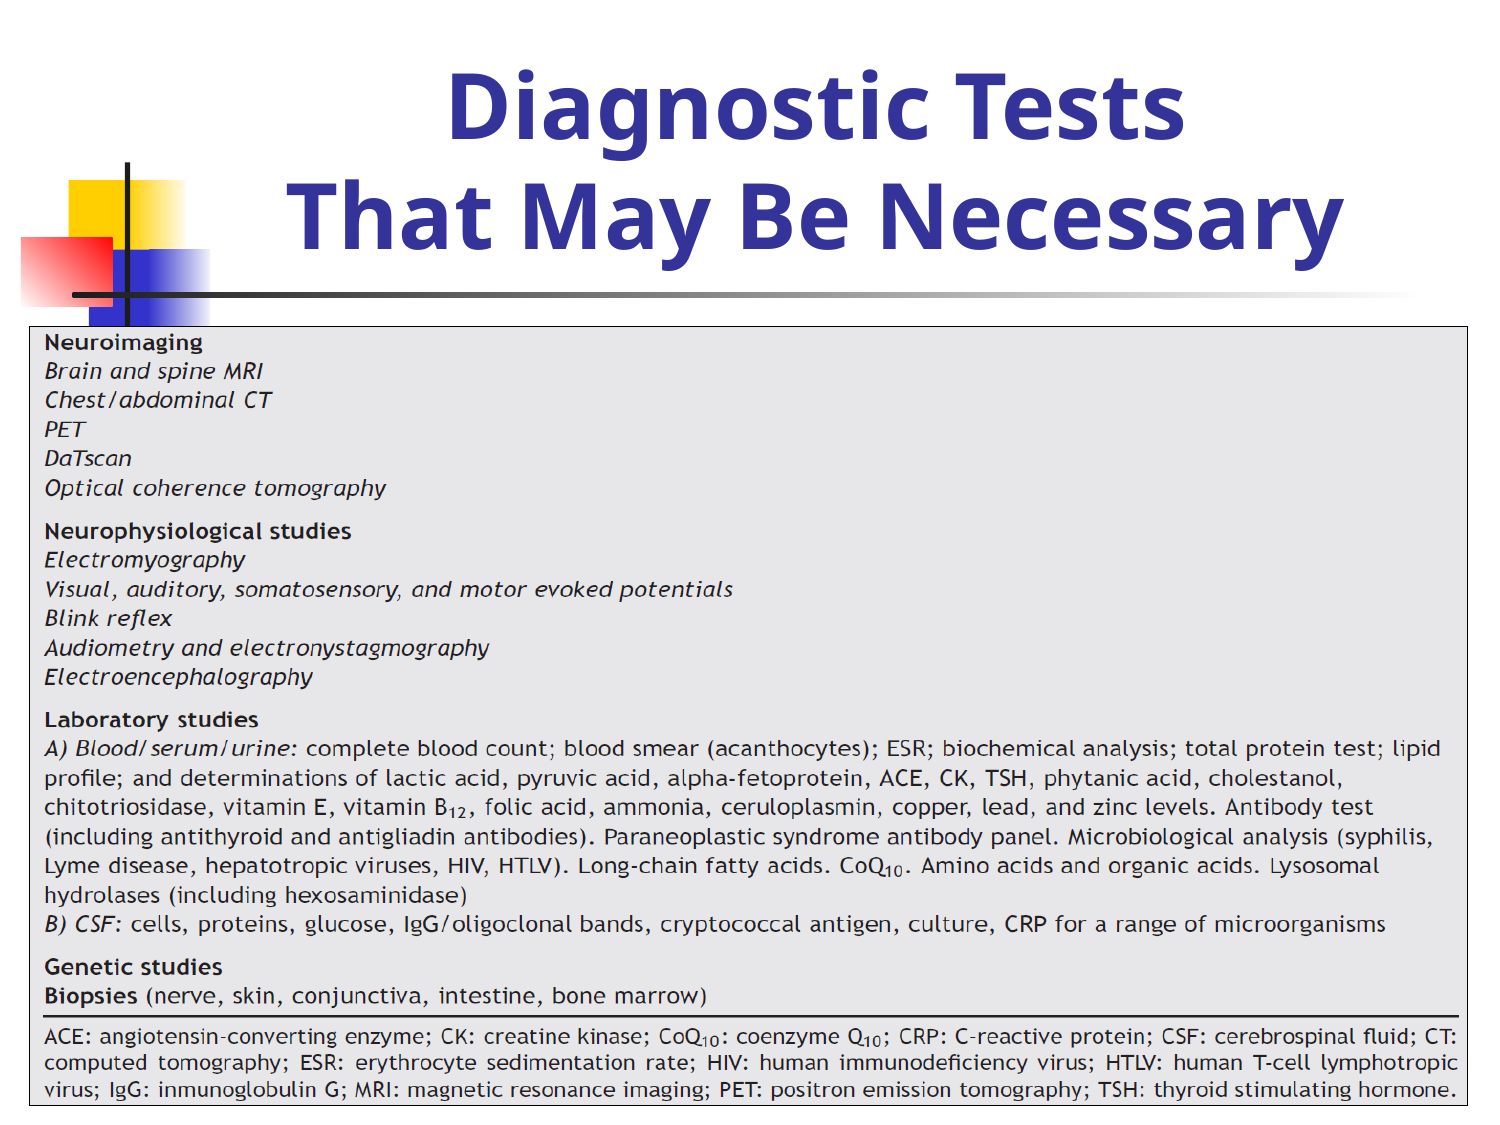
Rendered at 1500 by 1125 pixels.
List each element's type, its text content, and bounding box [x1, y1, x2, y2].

picture [29, 326, 1468, 1107]
title Diagnostic Tests That May Be Necessary [188, 35, 1468, 275]
